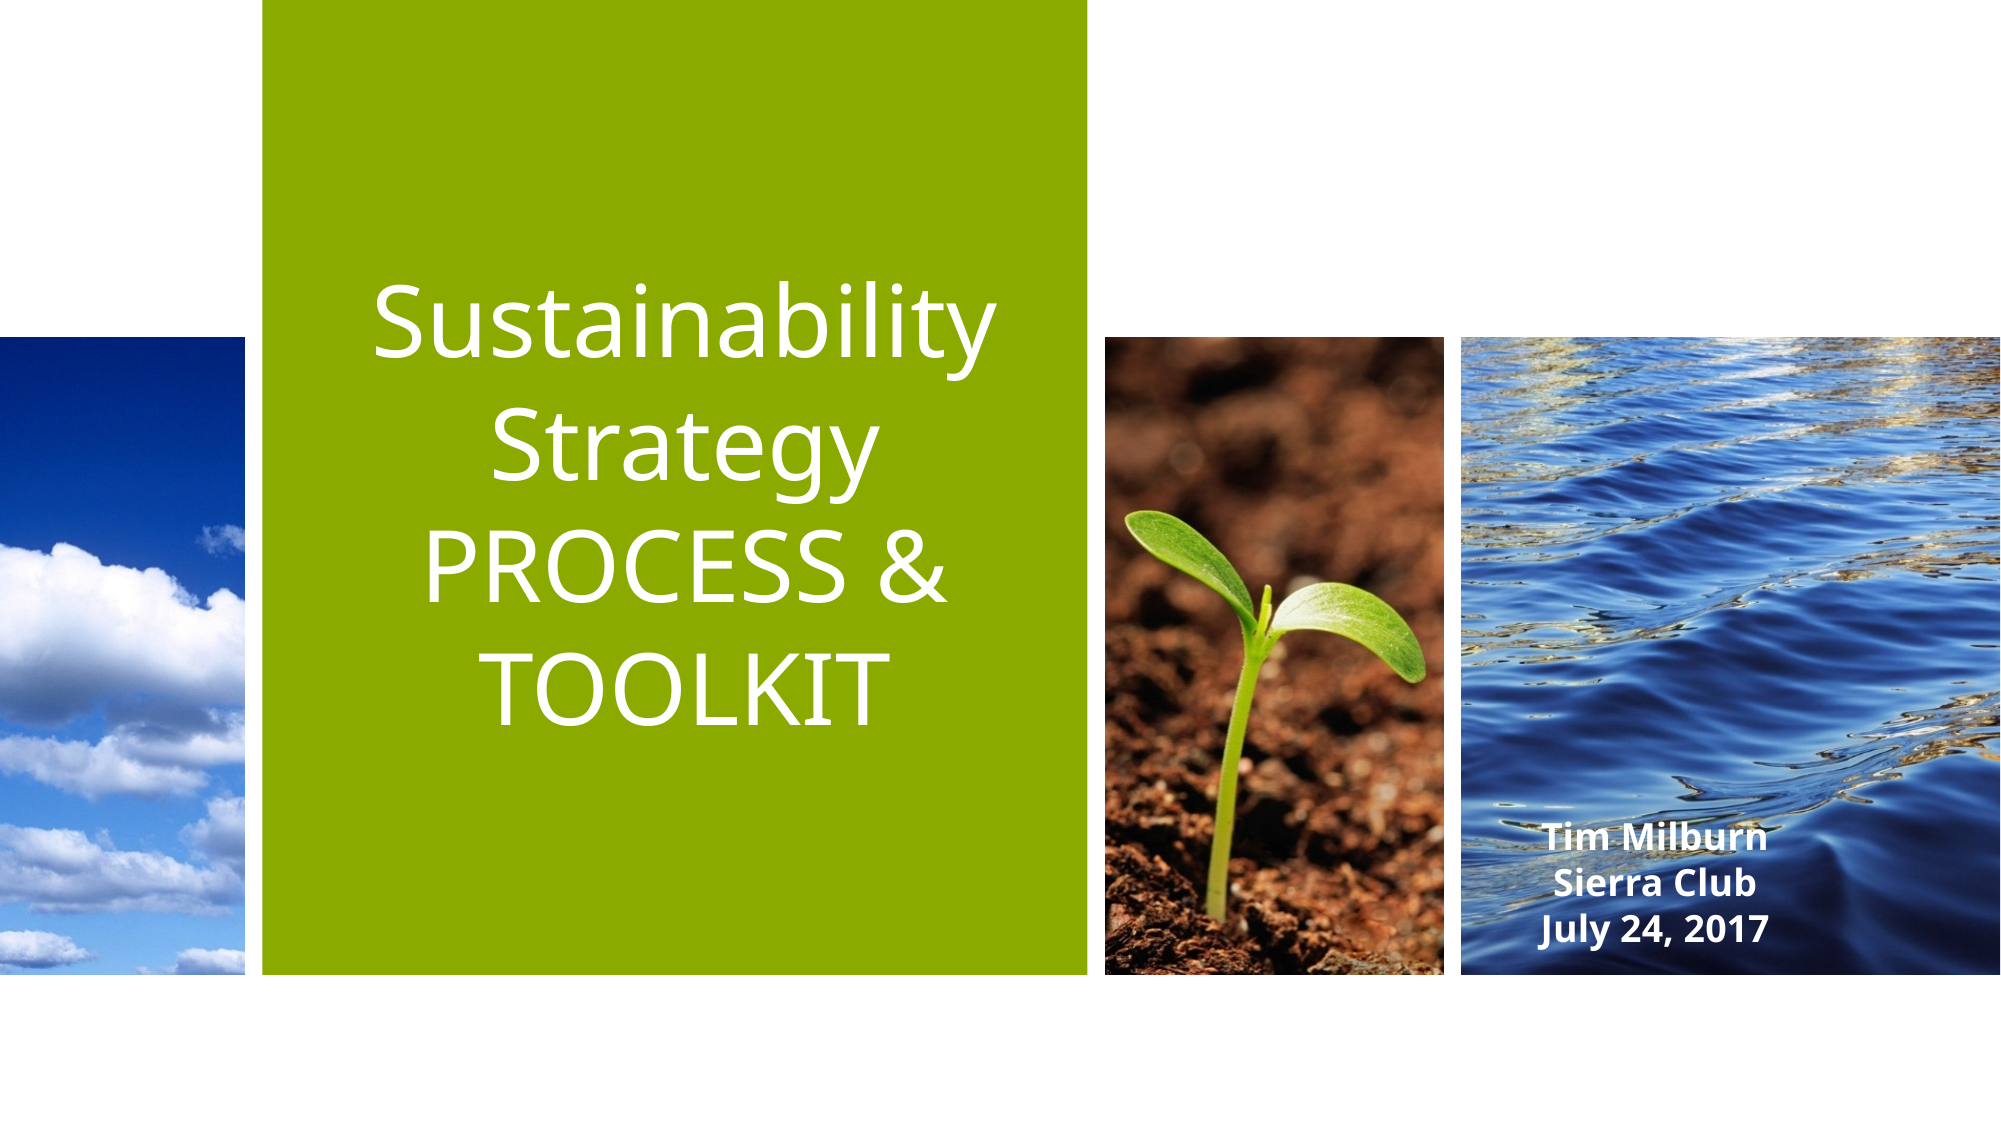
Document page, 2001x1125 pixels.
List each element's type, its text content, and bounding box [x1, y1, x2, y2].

subtitle Tim Milburn Sierra Club July 24, 2017 [1496, 806, 1815, 968]
picture [1105, 337, 1444, 975]
picture [0, 337, 245, 975]
picture [1461, 337, 2001, 975]
title Sustainability Strategy PROCESS & TOOLKIT [287, 122, 1083, 887]
